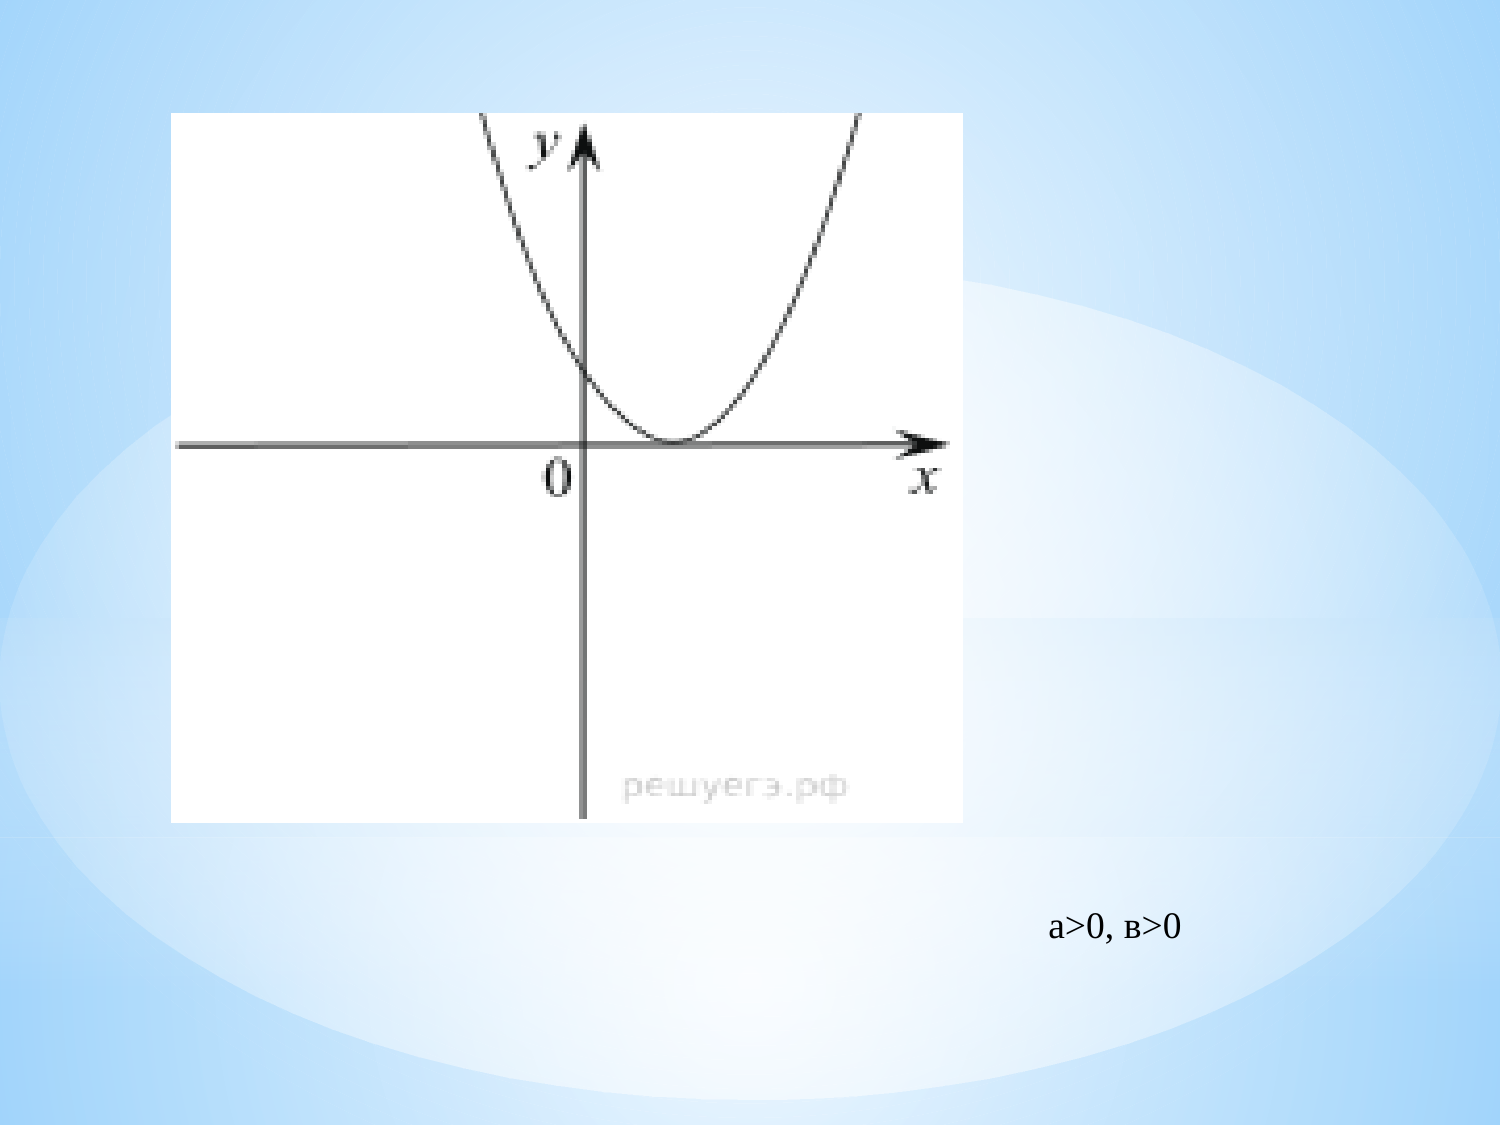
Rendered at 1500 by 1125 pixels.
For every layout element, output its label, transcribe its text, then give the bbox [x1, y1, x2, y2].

picture [170, 113, 963, 823]
text_box а>0, в>0 [1033, 893, 1365, 953]
